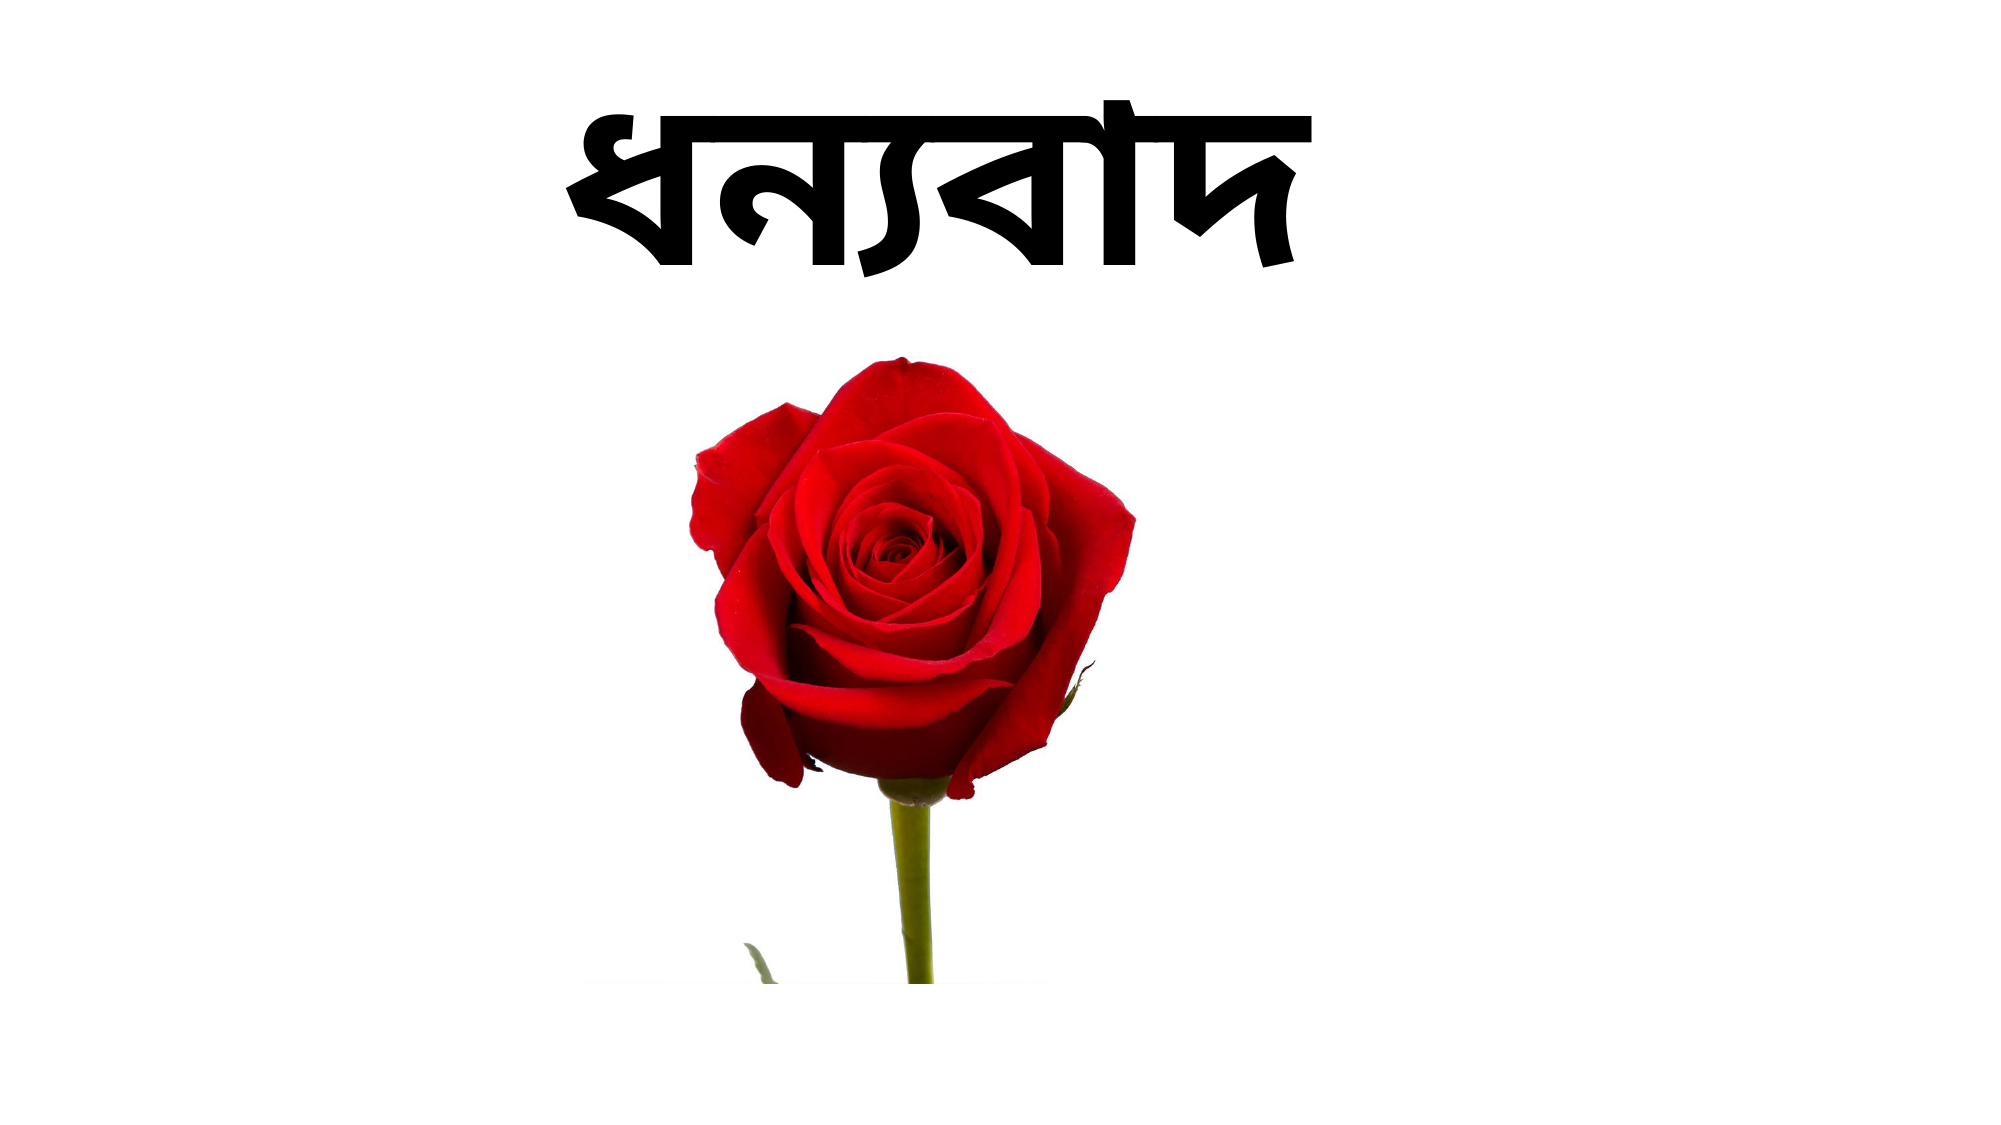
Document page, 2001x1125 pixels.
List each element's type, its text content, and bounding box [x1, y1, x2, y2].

picture [581, 323, 1241, 984]
text_box ধন্যবাদ [448, 18, 1424, 321]
